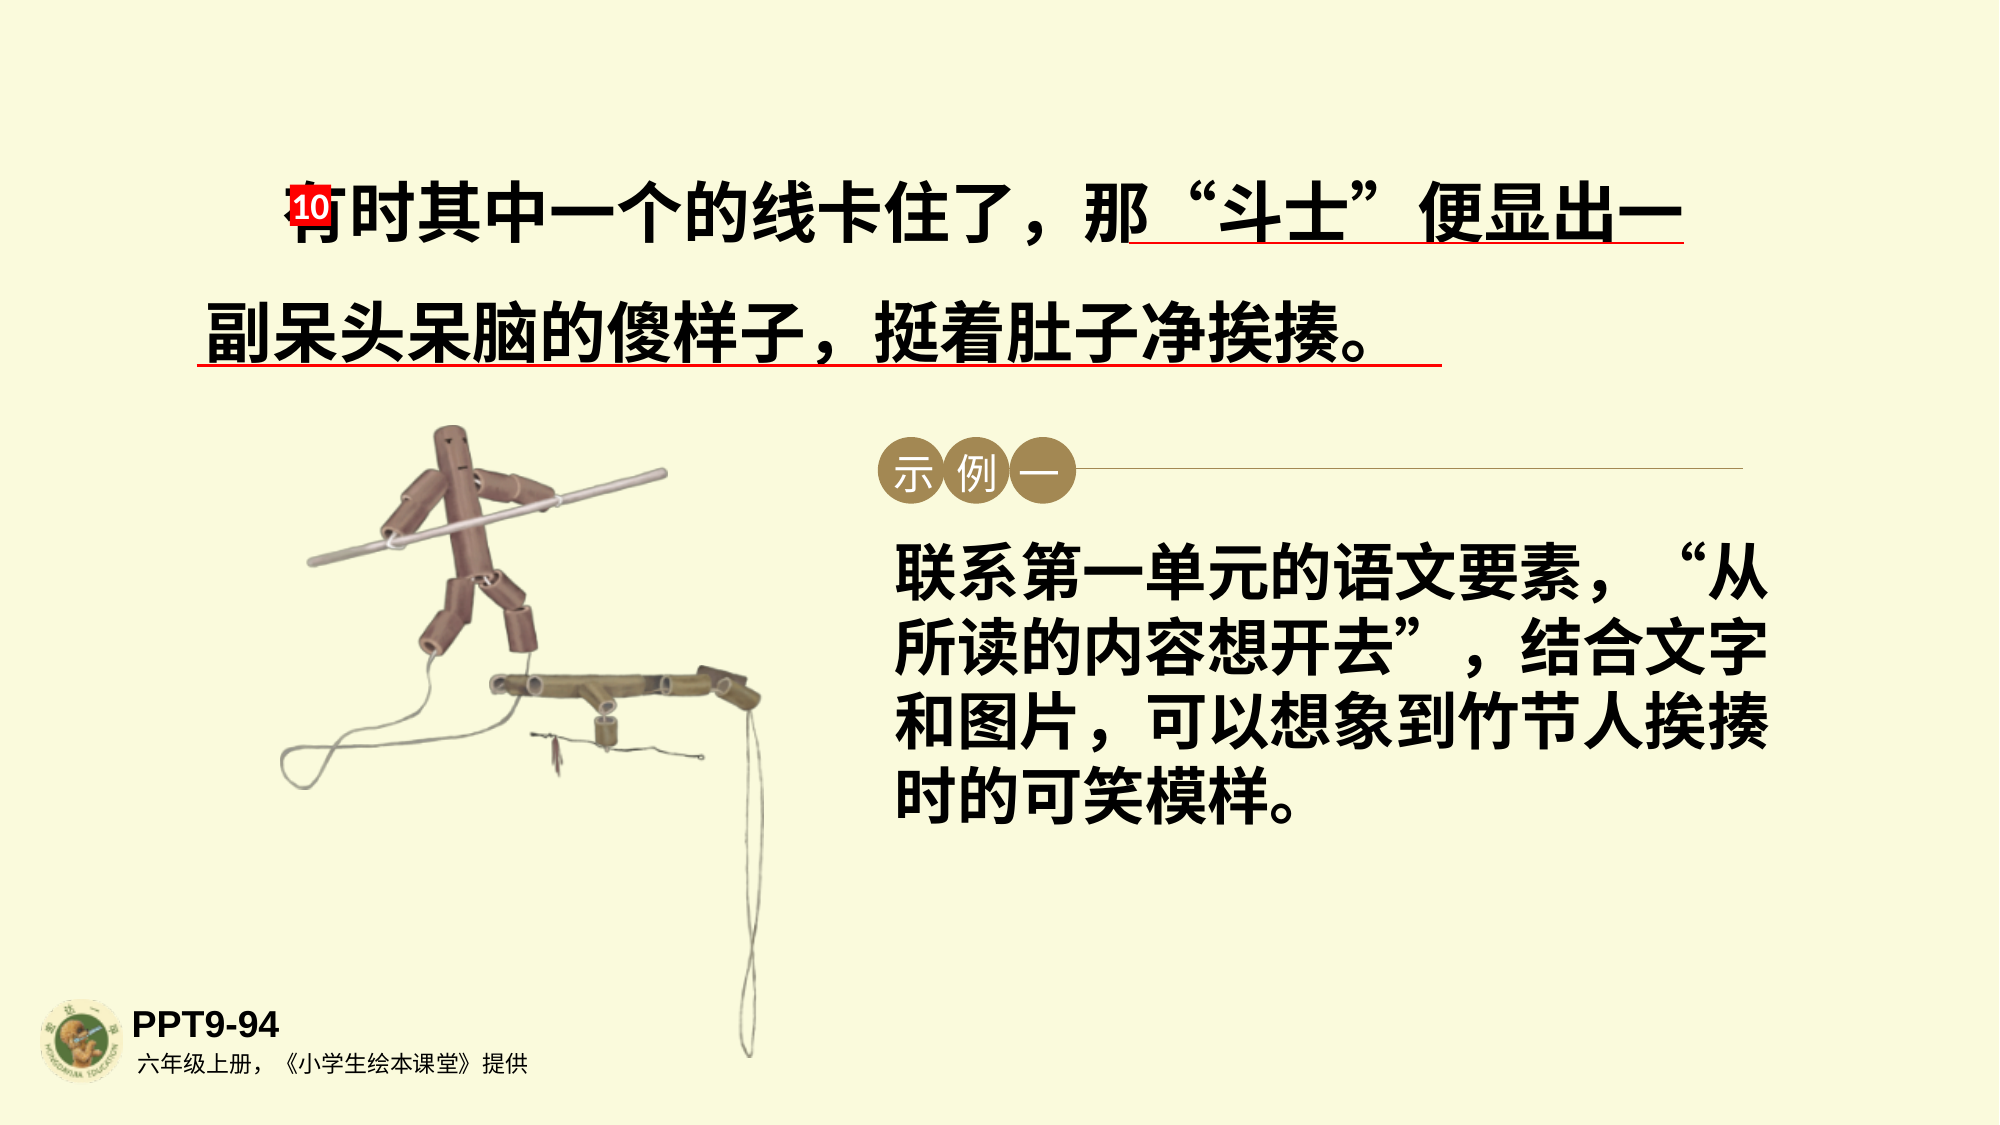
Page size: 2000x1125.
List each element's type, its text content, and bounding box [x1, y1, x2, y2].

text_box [877, 436, 1743, 504]
text_box 有时其中一个的线卡住了，那“斗士”便显出一副呆头呆脑的傻样子，挺着肚子净挨揍。 [191, 123, 1760, 378]
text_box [39, 982, 639, 1097]
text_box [280, 425, 764, 1058]
text_box 联系第一单元的语文要素，“从所读的内容想开去”，结合文字和图片，可以想象到竹节人挨揍时的可笑模样。 [880, 525, 1811, 840]
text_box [275, 174, 346, 236]
